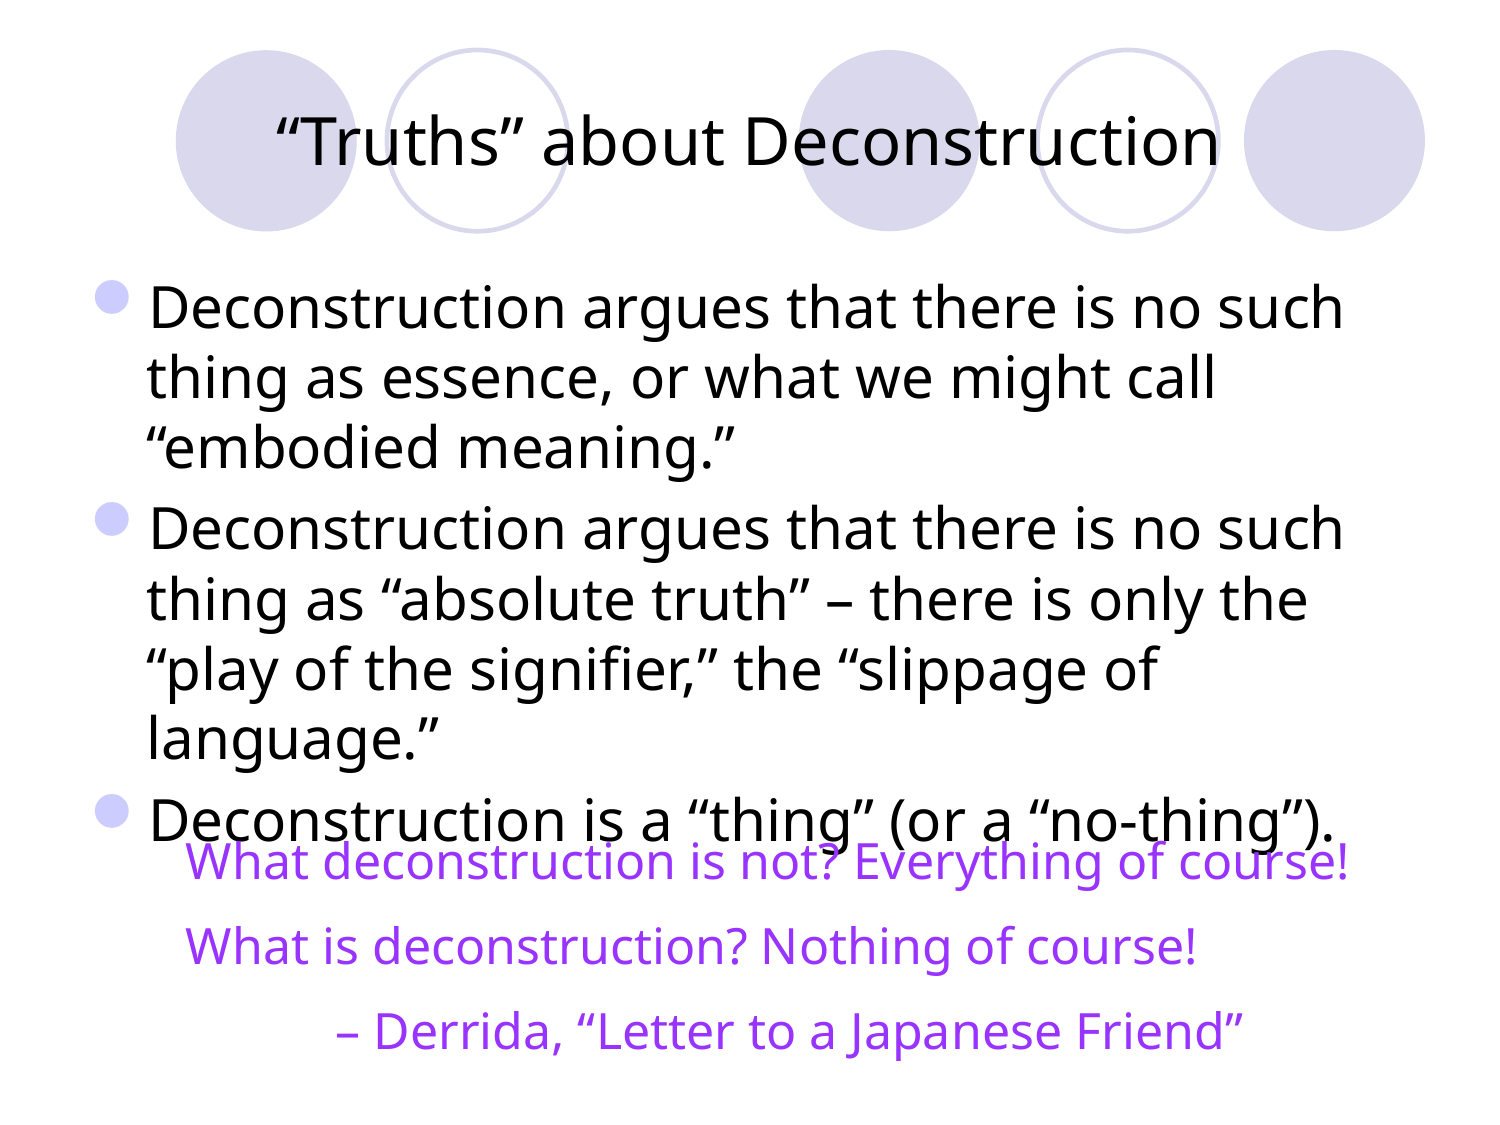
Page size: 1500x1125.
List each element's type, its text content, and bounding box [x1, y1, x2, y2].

title “Truths” about Deconstruction [74, 44, 1426, 233]
list Deconstruction argues that there is no such thing as essence, or what we might call “embodied meaning.” Deconstruction argues that there is no such thing as “absolute truth” – there is only the “play of the signifier,” the “slippage of language.” Deconstruction is a “thing” (or a “no-thing”). [74, 262, 1426, 811]
text_box What deconstruction is not? Everything of course! What is deconstruction? Nothing of course! – Derrida, “Letter to a Japanese Friend” [171, 822, 1394, 1068]
